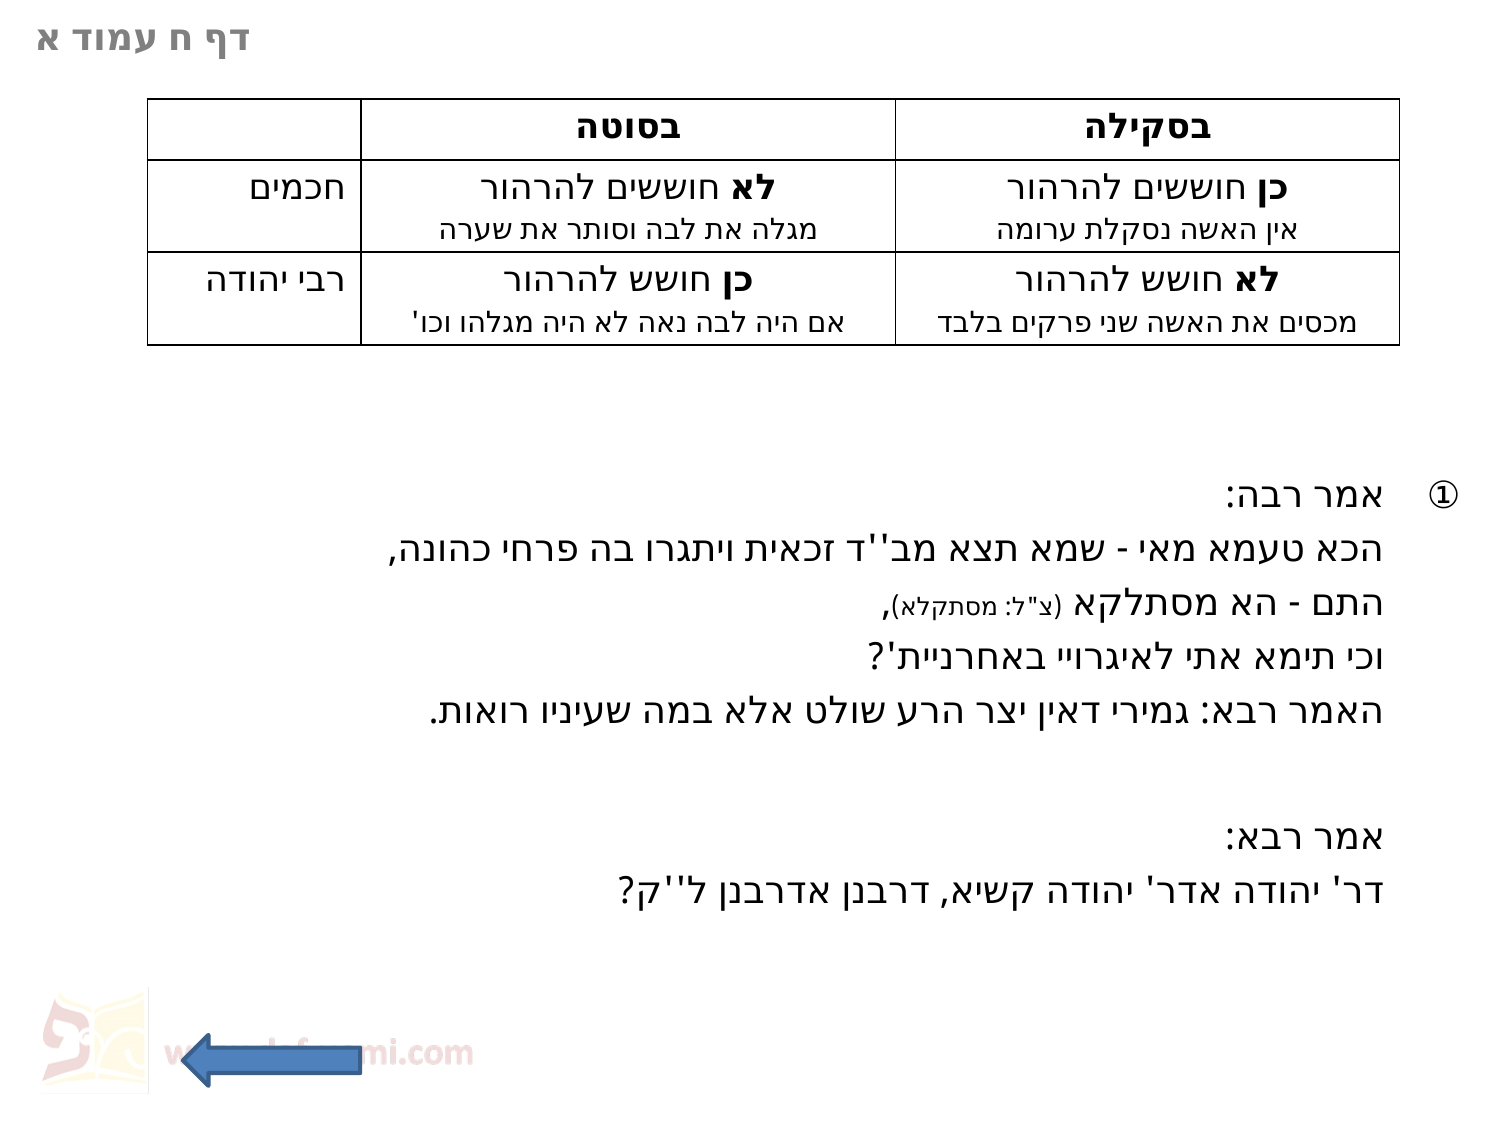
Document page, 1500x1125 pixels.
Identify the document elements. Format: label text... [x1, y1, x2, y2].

table_header בסוטה [362, 100, 895, 159]
table_header [148, 100, 360, 159]
table_cell לא חוששים להרהור מגלה את לבה וסותר את שערה [362, 161, 895, 251]
table_cell לא חושש להרהור מכסים את האשה שני פרקים בלבד [896, 253, 1399, 344]
table_header בסקילה [896, 100, 1399, 159]
table_cell רבי יהודה [148, 253, 360, 344]
table_cell חכמים [148, 161, 360, 251]
text_box אמר רבה: הכא טעמא מאי - שמא תצא מב''ד זכאית ויתגרו בה פרחי כהונה, התם - הא מסתלקא (צ"ל: מסתקלא), וכי תימא אתי לאיגרויי באחרניית'? האמר רבא: גמירי דאין יצר הרע שולט אלא במה שעיניו רואות. אמר רבא: דר' יהודה אדר' יהודה קשיא, דרבנן אדרבנן ל''ק? [0, 453, 1400, 919]
text_box דף ח עמוד א [5, 5, 266, 66]
picture [40, 987, 553, 1098]
table_cell כן חוששים להרהור אין האשה נסקלת ערומה [896, 161, 1399, 251]
text_box ① [1404, 463, 1476, 524]
table_cell כן חושש להרהור אם היה לבה נאה לא היה מגלהו וכו' [362, 253, 895, 344]
